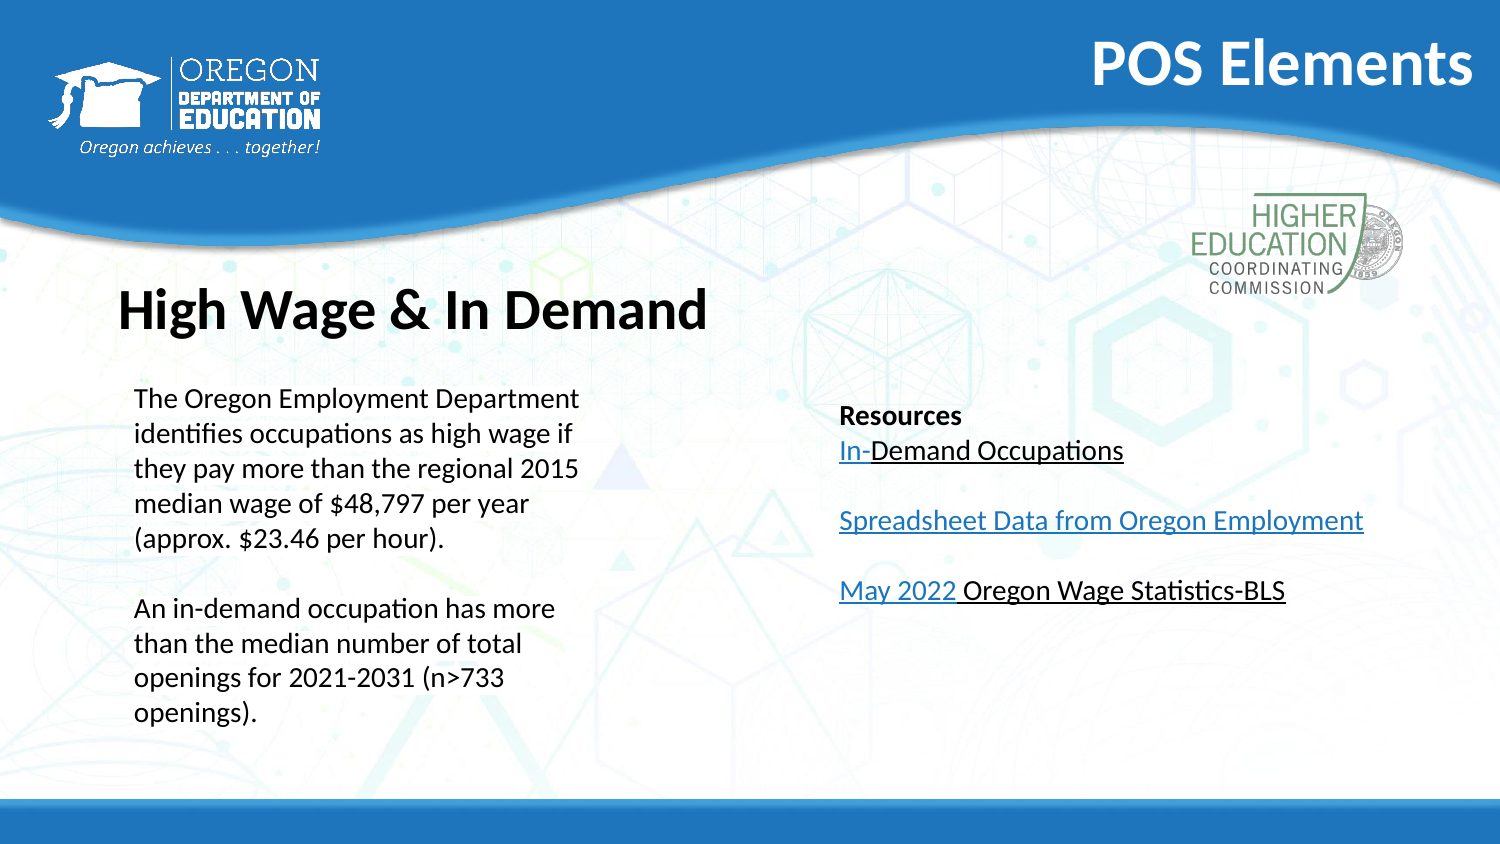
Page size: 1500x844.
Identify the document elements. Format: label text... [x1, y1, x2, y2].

list High Wage & In Demand [103, 220, 1397, 660]
title POS Elements [439, 11, 1490, 117]
picture [0, 0, 1500, 844]
text_box Resources In-Demand Occupations Spreadsheet Data from Oregon Employment May 2022 Oregon Wage Statistics-BLS [824, 381, 1380, 621]
text_box The Oregon Employment Department identifies occupations as high wage if they pay more than the regional 2015 median wage of $48,797 per year (approx. $23.46 per hour). An in-demand occupation has more than the median number of total openings for 2021-2031 (n>733 openings). [118, 364, 612, 744]
